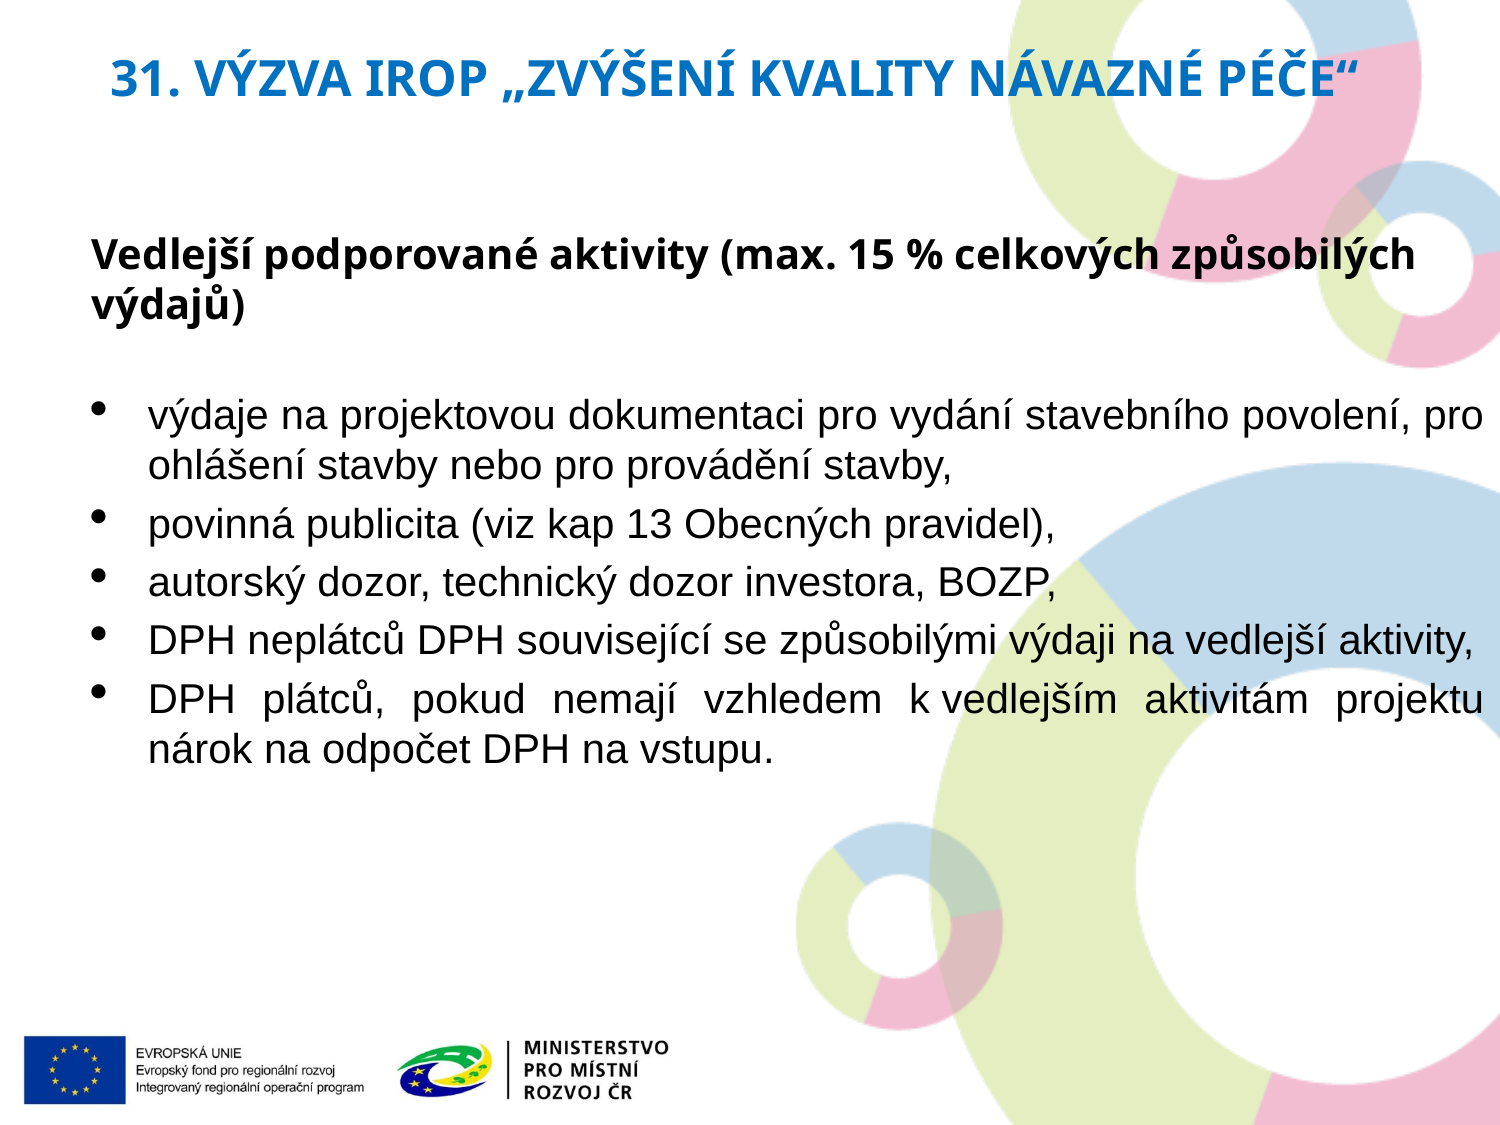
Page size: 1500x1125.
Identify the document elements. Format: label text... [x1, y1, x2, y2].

text_box 31. Výzva IROP „Zvýšení kvality návazné péče“ [59, 39, 1410, 149]
list Vedlejší podporované aktivity (max. 15 % celkových způsobilých výdajů) výdaje na projektovou dokumentaci pro vydání stavebního povolení, pro ohlášení stavby nebo pro provádění stavby, povinná publicita (viz kap 13 Obecných pravidel), autorský dozor, technický dozor investora, BOZP, DPH neplátců DPH související se způsobilými výdaji na vedlejší aktivity, DPH plátců, pokud nemají vzhledem k vedlejším aktivitám projektu nárok na odpočet DPH na vstupu. [76, 219, 1500, 1018]
picture [0, 1012, 691, 1125]
